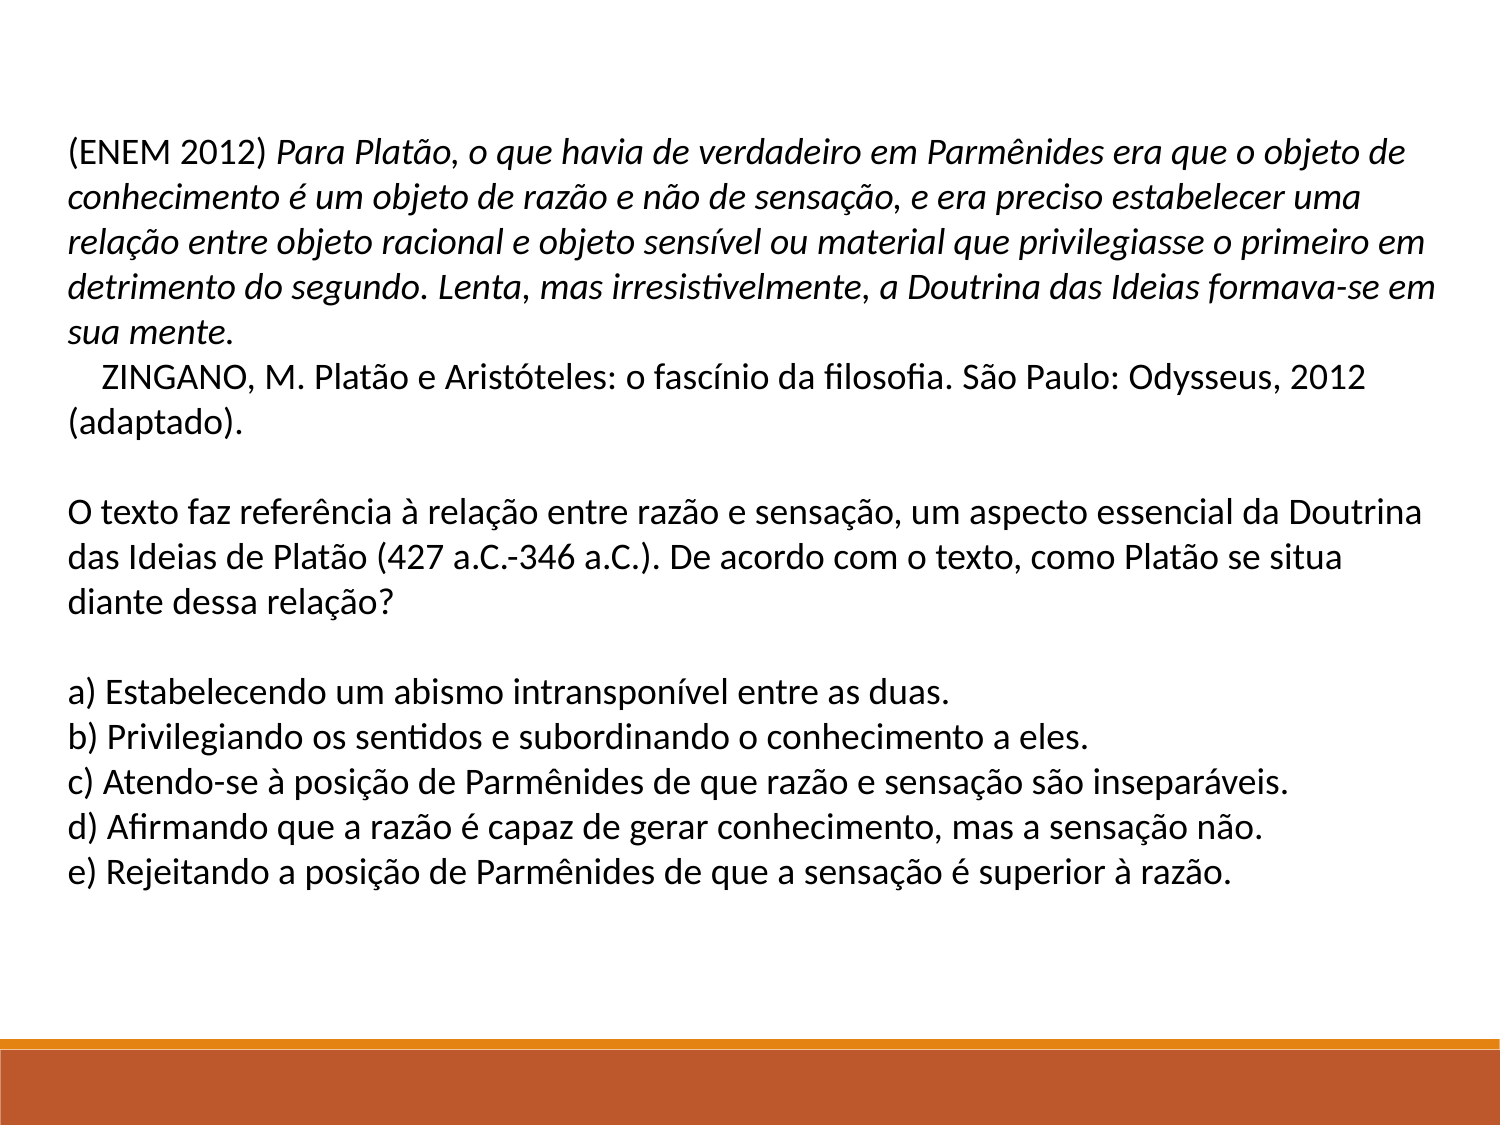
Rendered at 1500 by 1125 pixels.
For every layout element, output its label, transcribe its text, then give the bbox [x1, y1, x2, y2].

text_box (ENEM 2012) Para Platão, o que havia de verdadeiro em Parmênides era que o objeto de conhecimento é um objeto de razão e não de sensação, e era preciso estabelecer uma relação entre objeto racional e objeto sensível ou material que privilegiasse o primeiro em detrimento do segundo. Lenta, mas irresistivelmente, a Doutrina das Ideias formava-se em sua mente. ZINGANO, M. Platão e Aristóteles: o fascínio da filosofia. São Paulo: Odysseus, 2012 (adaptado). O texto faz referência à relação entre razão e sensação, um aspecto essencial da Doutrina das Ideias de Platão (427 a.C.-346 a.C.). De acordo com o texto, como Platão se situa diante dessa relação? a) Estabelecendo um abismo intransponível entre as duas. b) Privilegiando os sentidos e subordinando o conhecimento a eles. c) Atendo-se à posição de Parmênides de que razão e sensação são inseparáveis. d) Afirmando que a razão é capaz de gerar conhecimento, mas a sensação não. e) Rejeitando a posição de Parmênides de que a sensação é superior à razão. [52, 119, 1454, 900]
